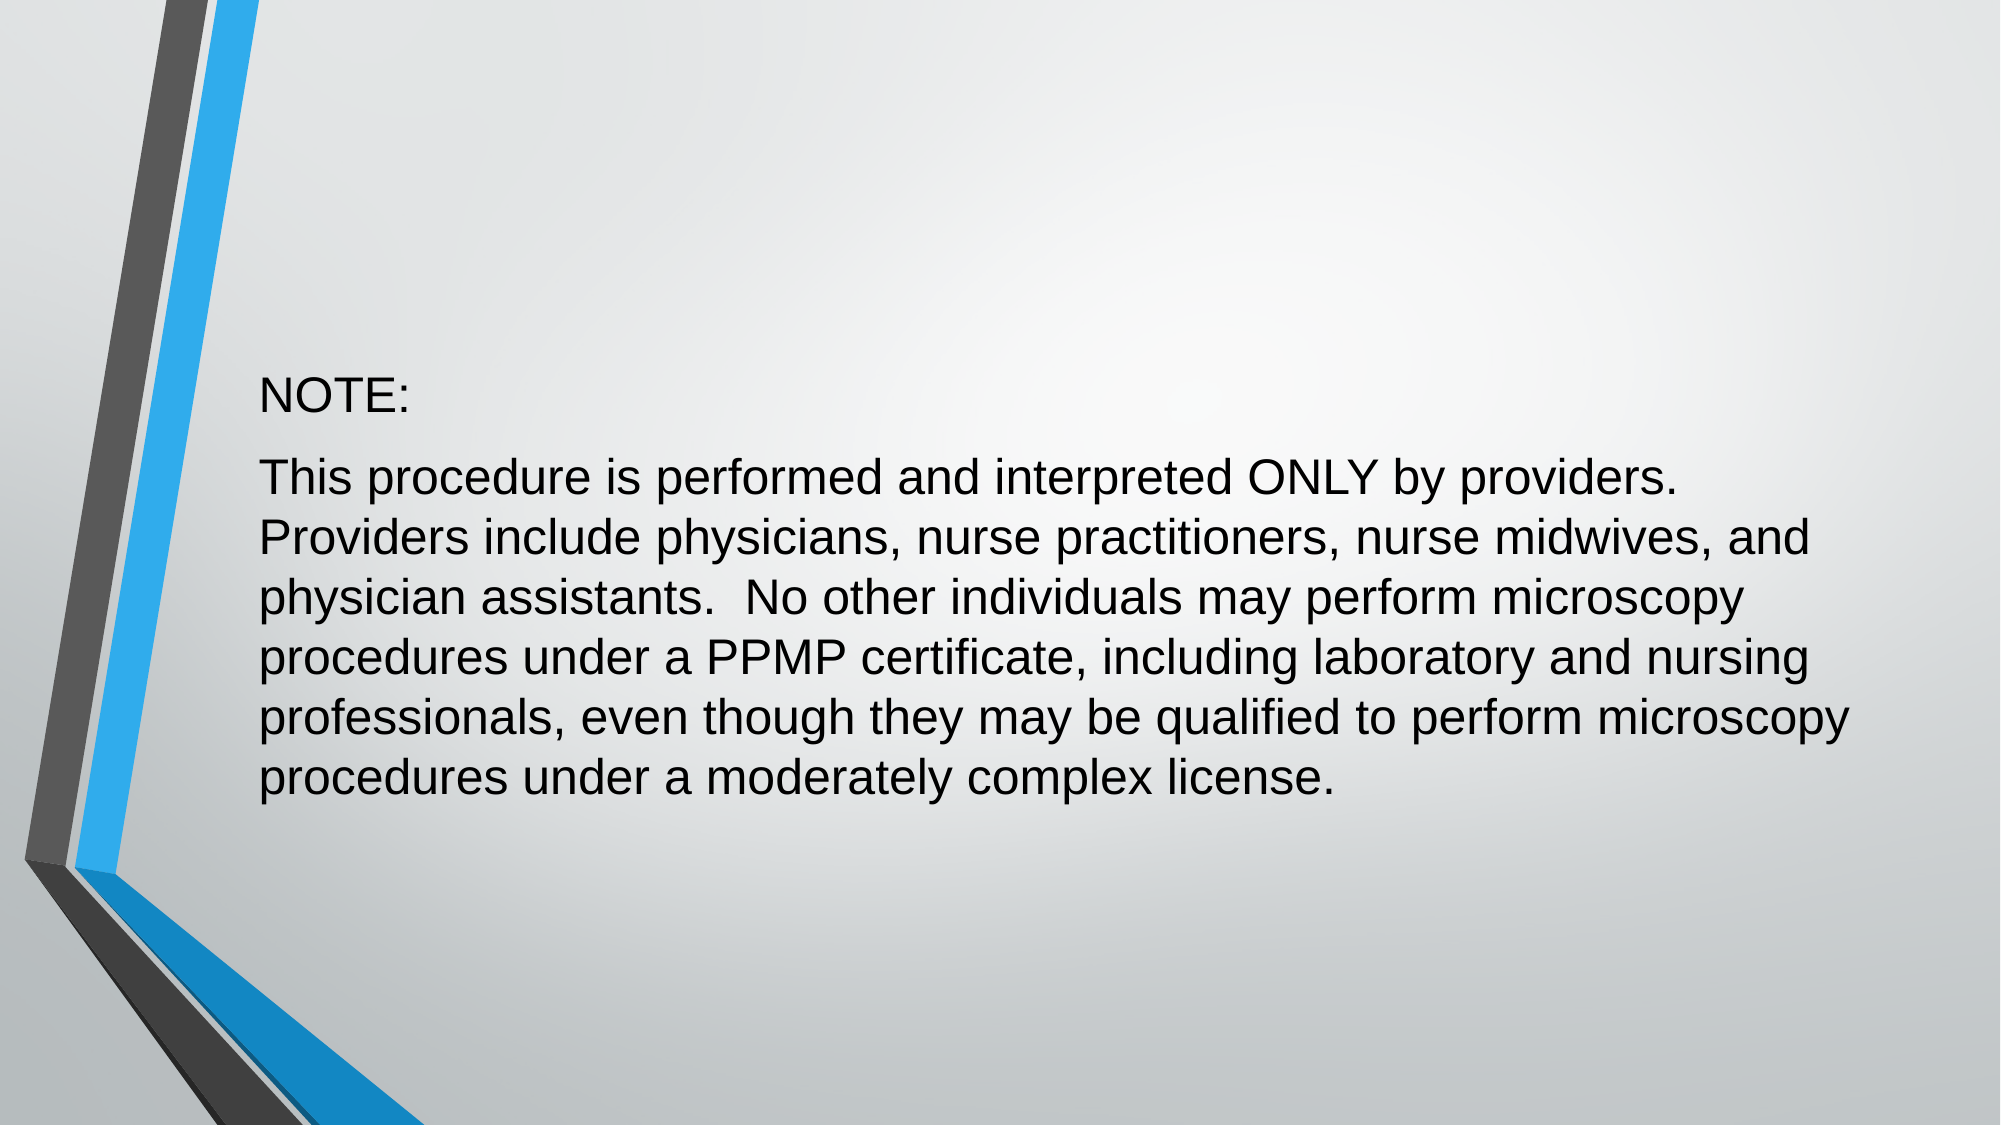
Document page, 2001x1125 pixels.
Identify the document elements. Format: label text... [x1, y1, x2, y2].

list NOTE: This procedure is performed and interpreted ONLY by providers. Providers include physicians, nurse practitioners, nurse midwives, and physician assistants. No other individuals may perform microscopy procedures under a PPMP certificate, including laboratory and nursing professionals, even though they may be qualified to perform microscopy procedures under a moderately complex license. [243, 217, 1887, 950]
